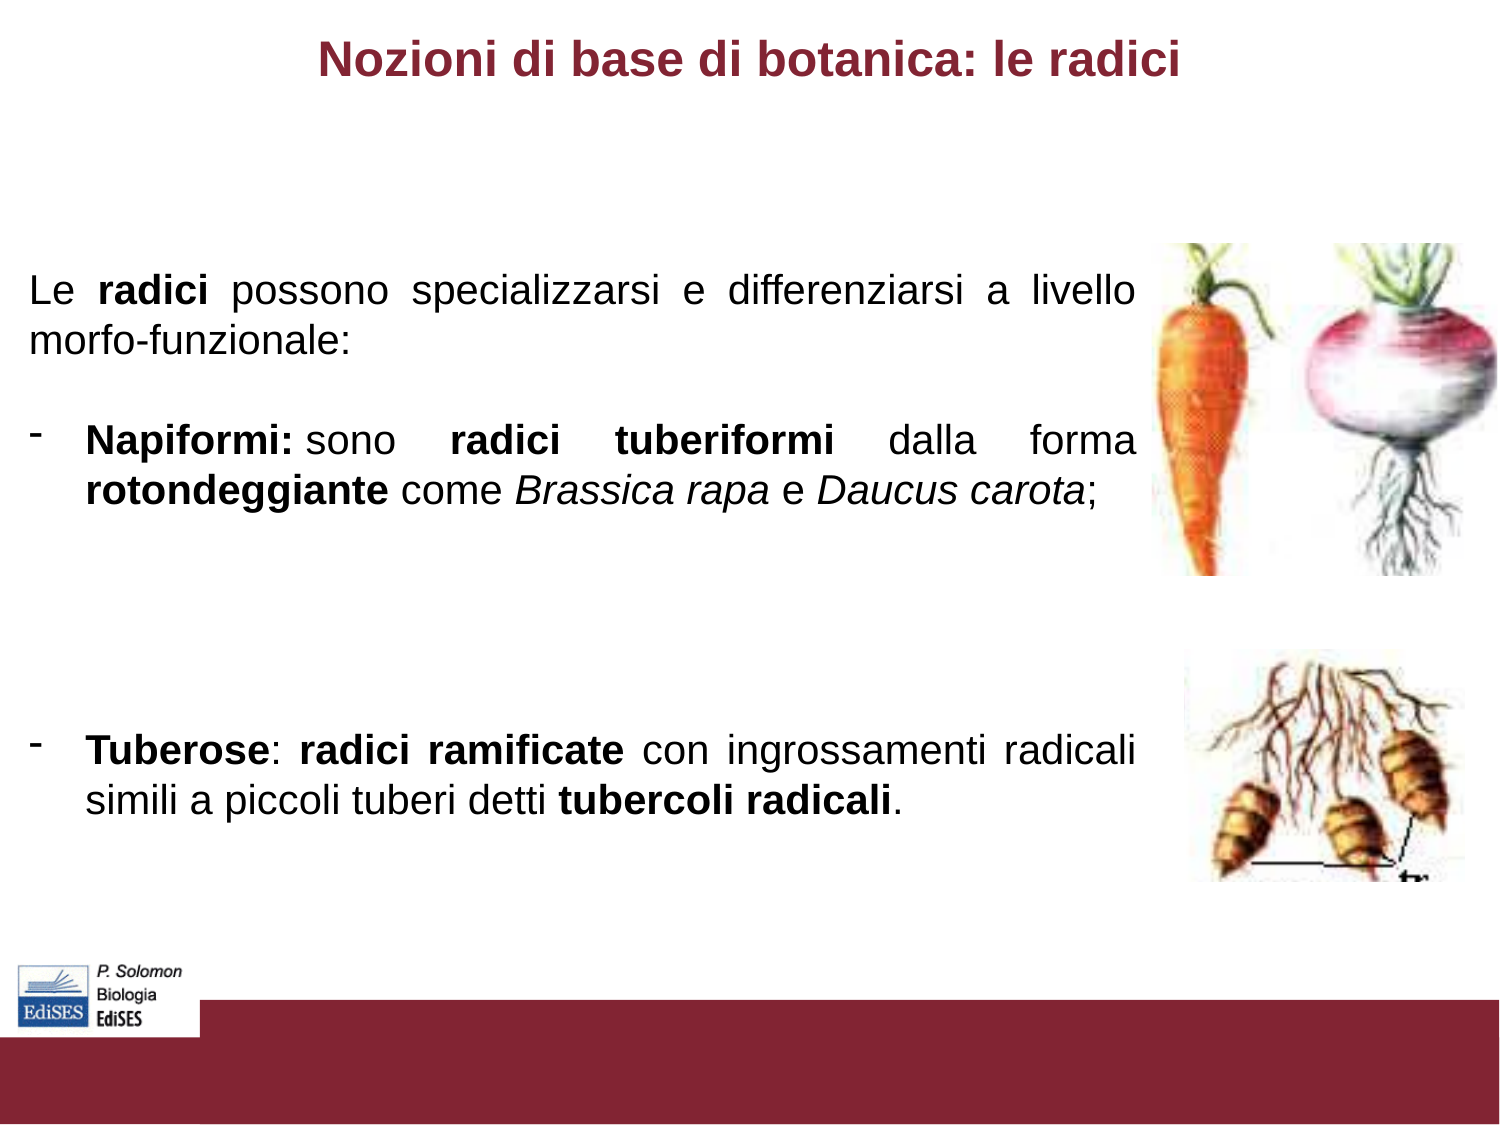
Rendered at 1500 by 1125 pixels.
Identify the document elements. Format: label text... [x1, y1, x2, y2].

picture [17, 963, 184, 1036]
picture [1183, 649, 1466, 882]
picture [1151, 243, 1498, 576]
text_box Le radici possono specializzarsi e differenziarsi a livello morfo-funzionale: Napiformi: sono radici tuberiformi dalla forma rotondeggiante come Brassica rapa e Daucus carota; Tuberose: radici ramificate con ingrossamenti radicali simili a piccoli tuberi detti tubercoli radicali. [14, 255, 1152, 830]
title Nozioni di base di botanica: le radici [76, 19, 1424, 90]
